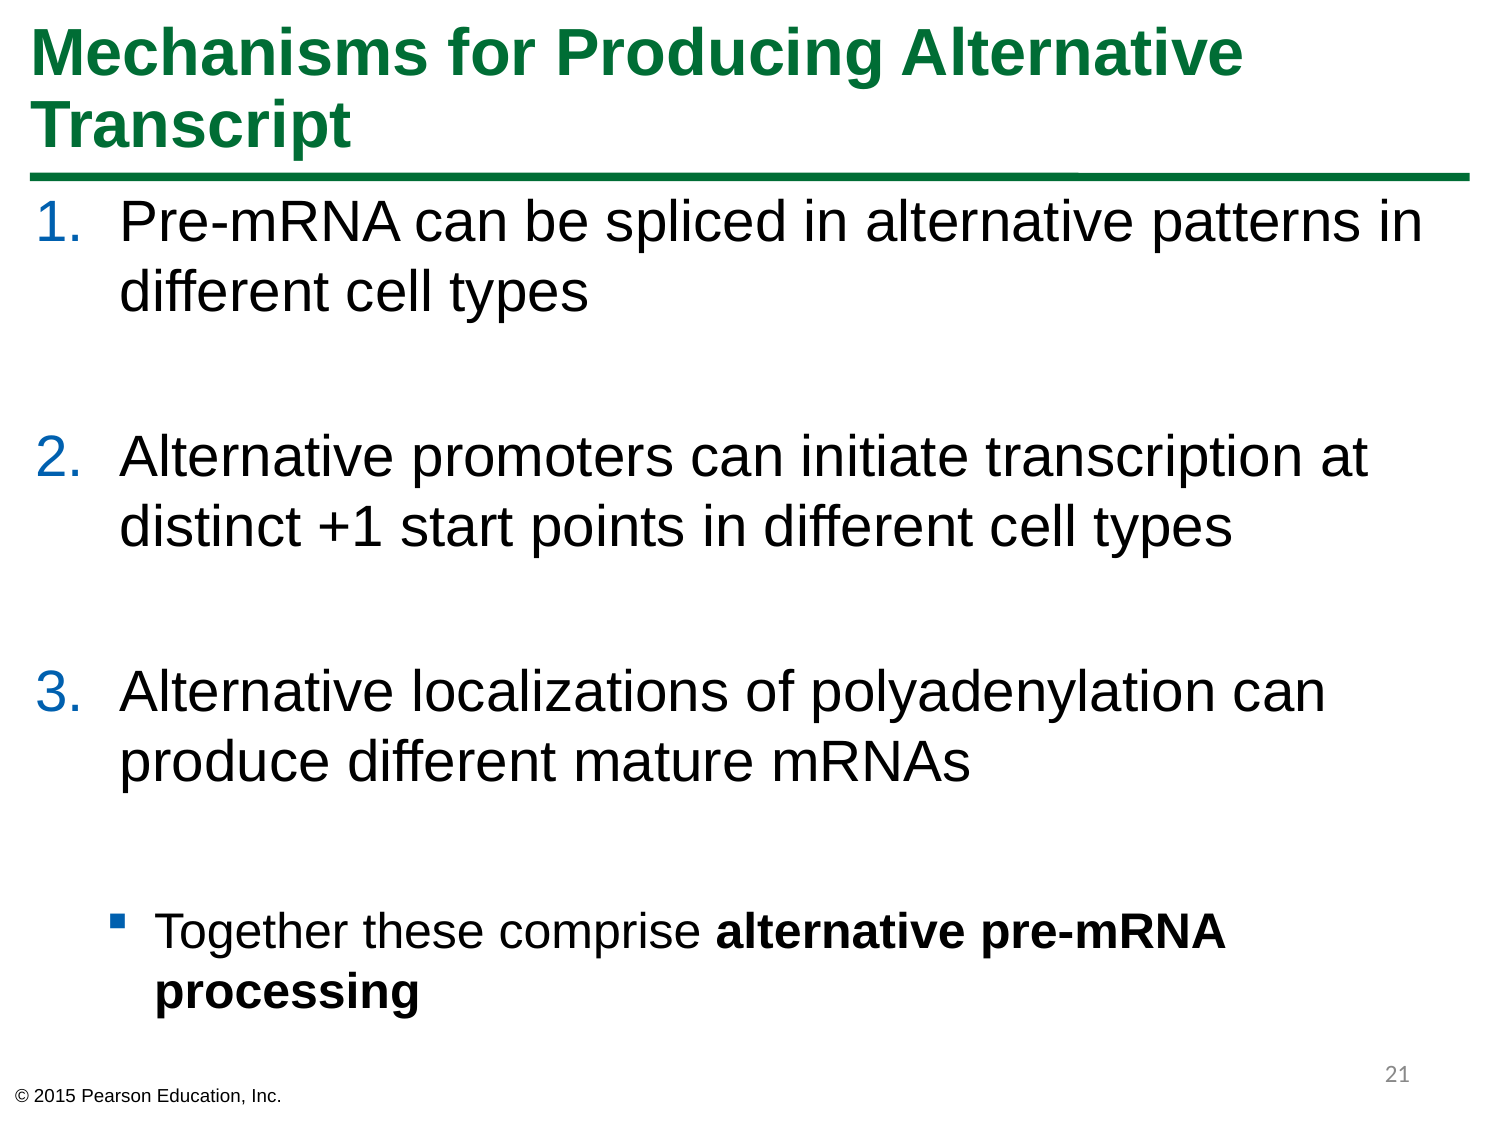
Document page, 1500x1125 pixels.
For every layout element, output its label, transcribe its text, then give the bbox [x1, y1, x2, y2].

list Pre-mRNA can be spliced in alternative patterns in different cell types Alternative promoters can initiate transcription at distinct +1 start points in different cell types Alternative localizations of polyadenylation can produce different mature mRNAs Together these comprise alternative pre-mRNA processing [31, 183, 1471, 1047]
title Mechanisms for Producing Alternative Transcript [29, 17, 1470, 153]
footer © 2015 Pearson Education, Inc. [0, 1065, 507, 1125]
text_box 21 [1074, 1042, 1425, 1103]
